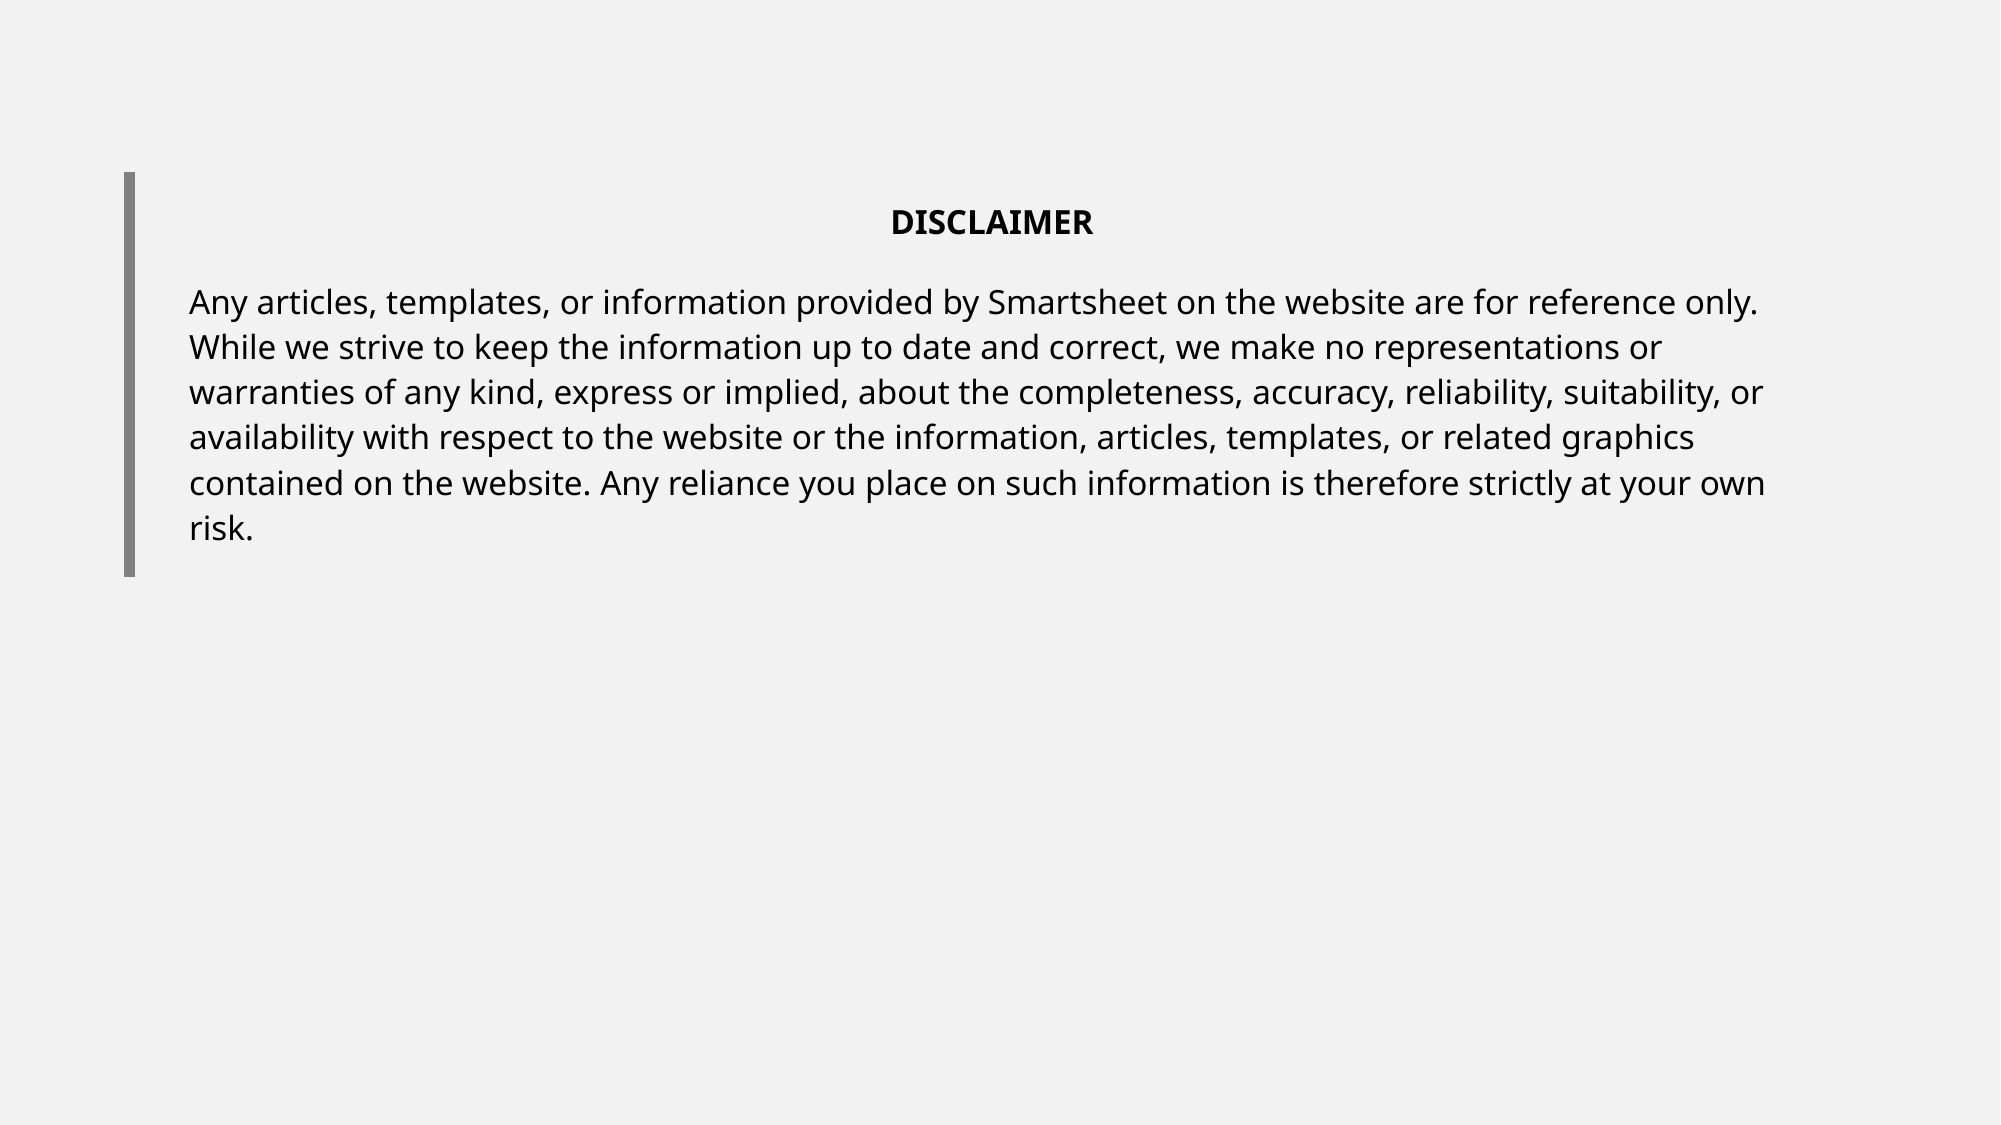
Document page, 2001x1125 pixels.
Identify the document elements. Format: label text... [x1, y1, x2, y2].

table_header DISCLAIMER Any articles, templates, or information provided by Smartsheet on the website are for reference only. While we strive to keep the information up to date and correct, we make no representations or warranties of any kind, express or implied, about the completeness, accuracy, reliability, suitability, or availability with respect to the website or the information, articles, templates, or related graphics contained on the website. Any reliance you place on such information is therefore strictly at your own risk. [135, 172, 1807, 577]
